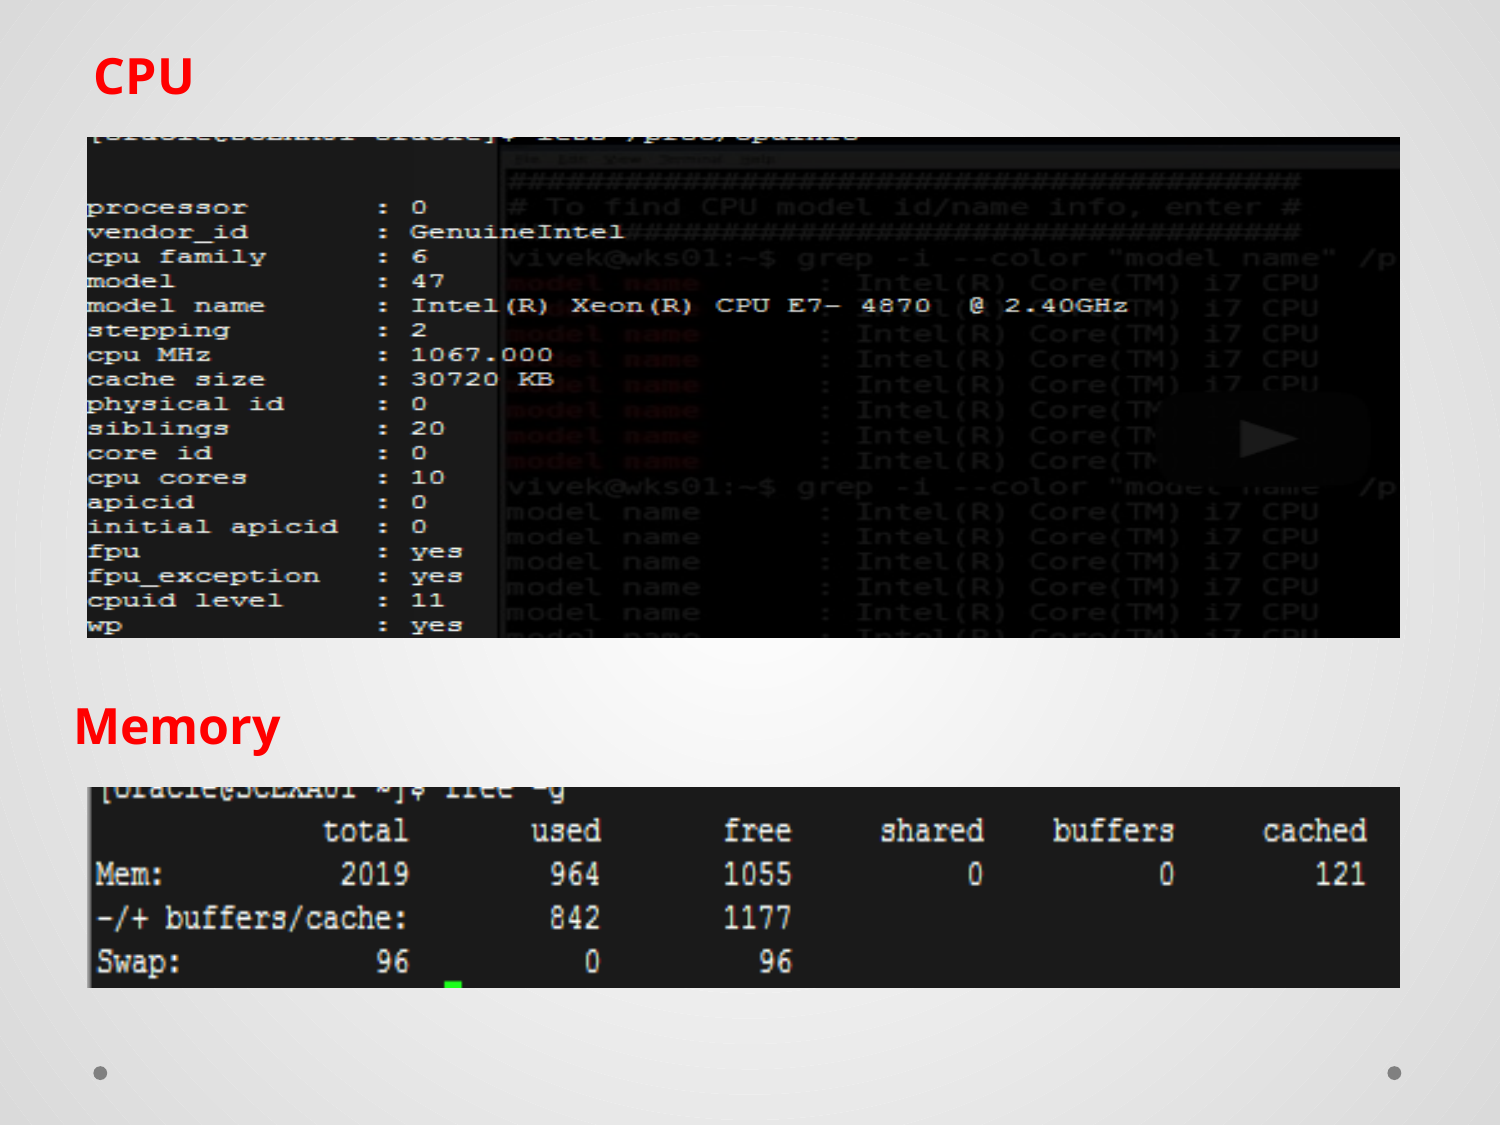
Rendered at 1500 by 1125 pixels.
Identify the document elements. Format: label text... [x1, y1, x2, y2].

text_box CPU [79, 36, 210, 112]
picture [87, 787, 1401, 988]
text_box Memory [58, 687, 296, 763]
picture [87, 137, 1401, 638]
